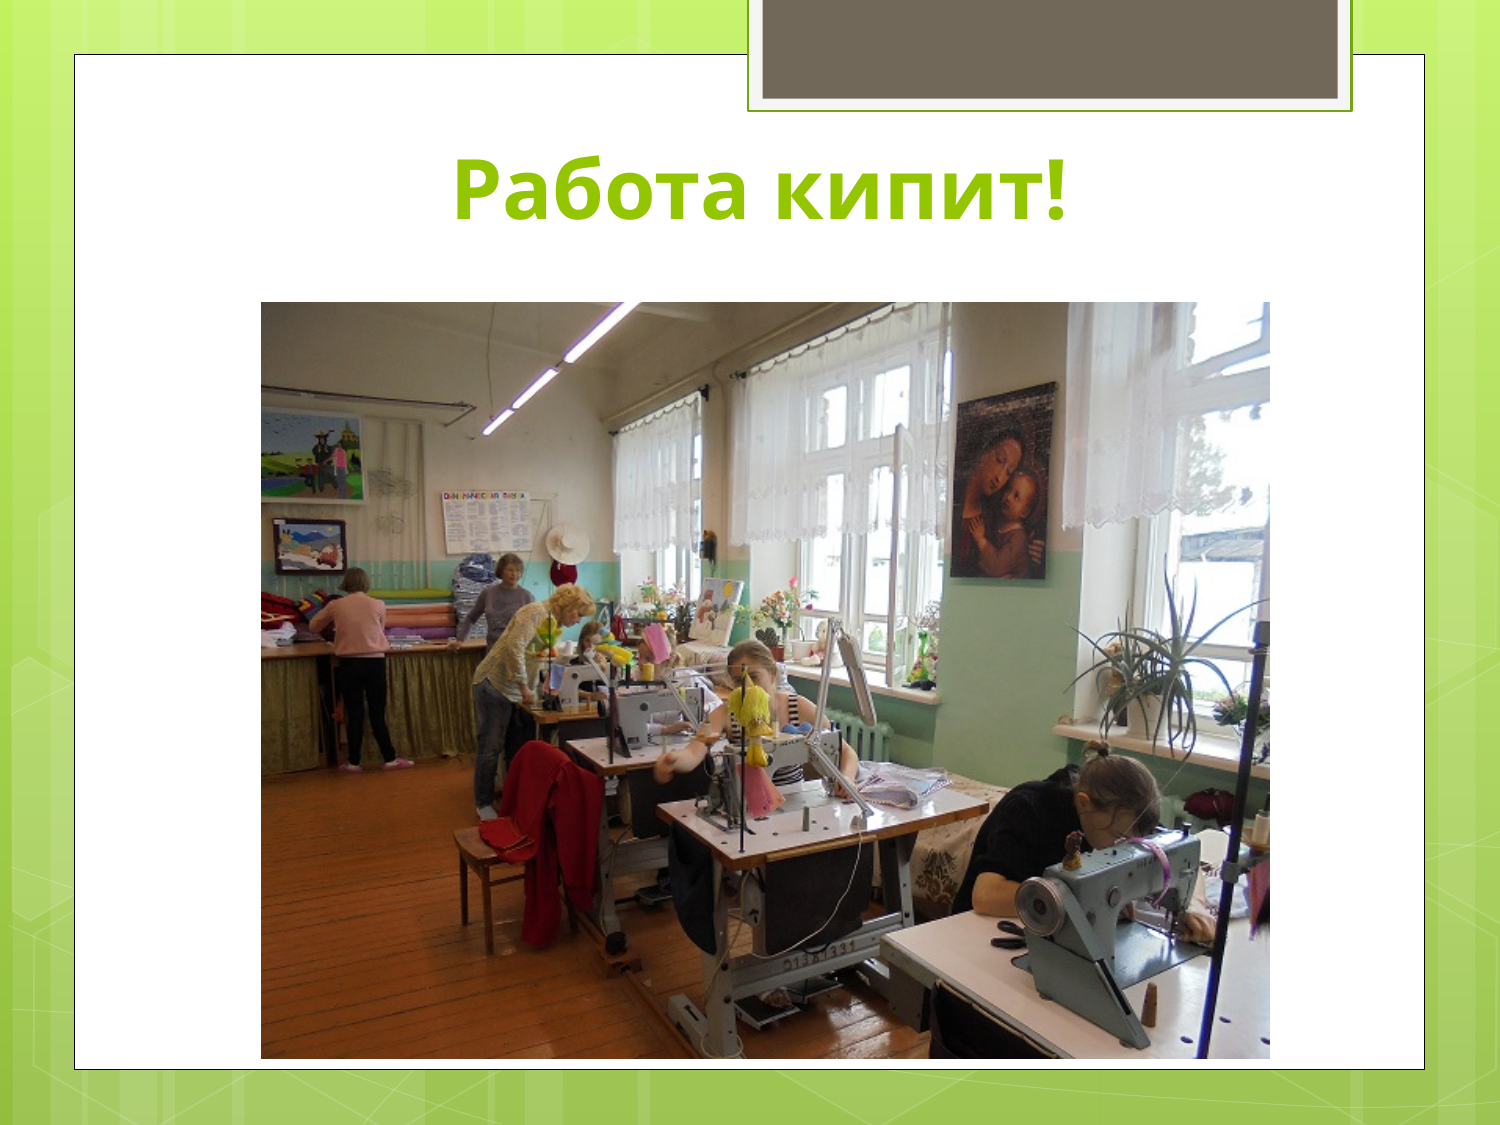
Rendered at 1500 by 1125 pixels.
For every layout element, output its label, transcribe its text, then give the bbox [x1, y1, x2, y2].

picture [261, 302, 1270, 1059]
title Работа кипит! [183, 66, 1336, 244]
